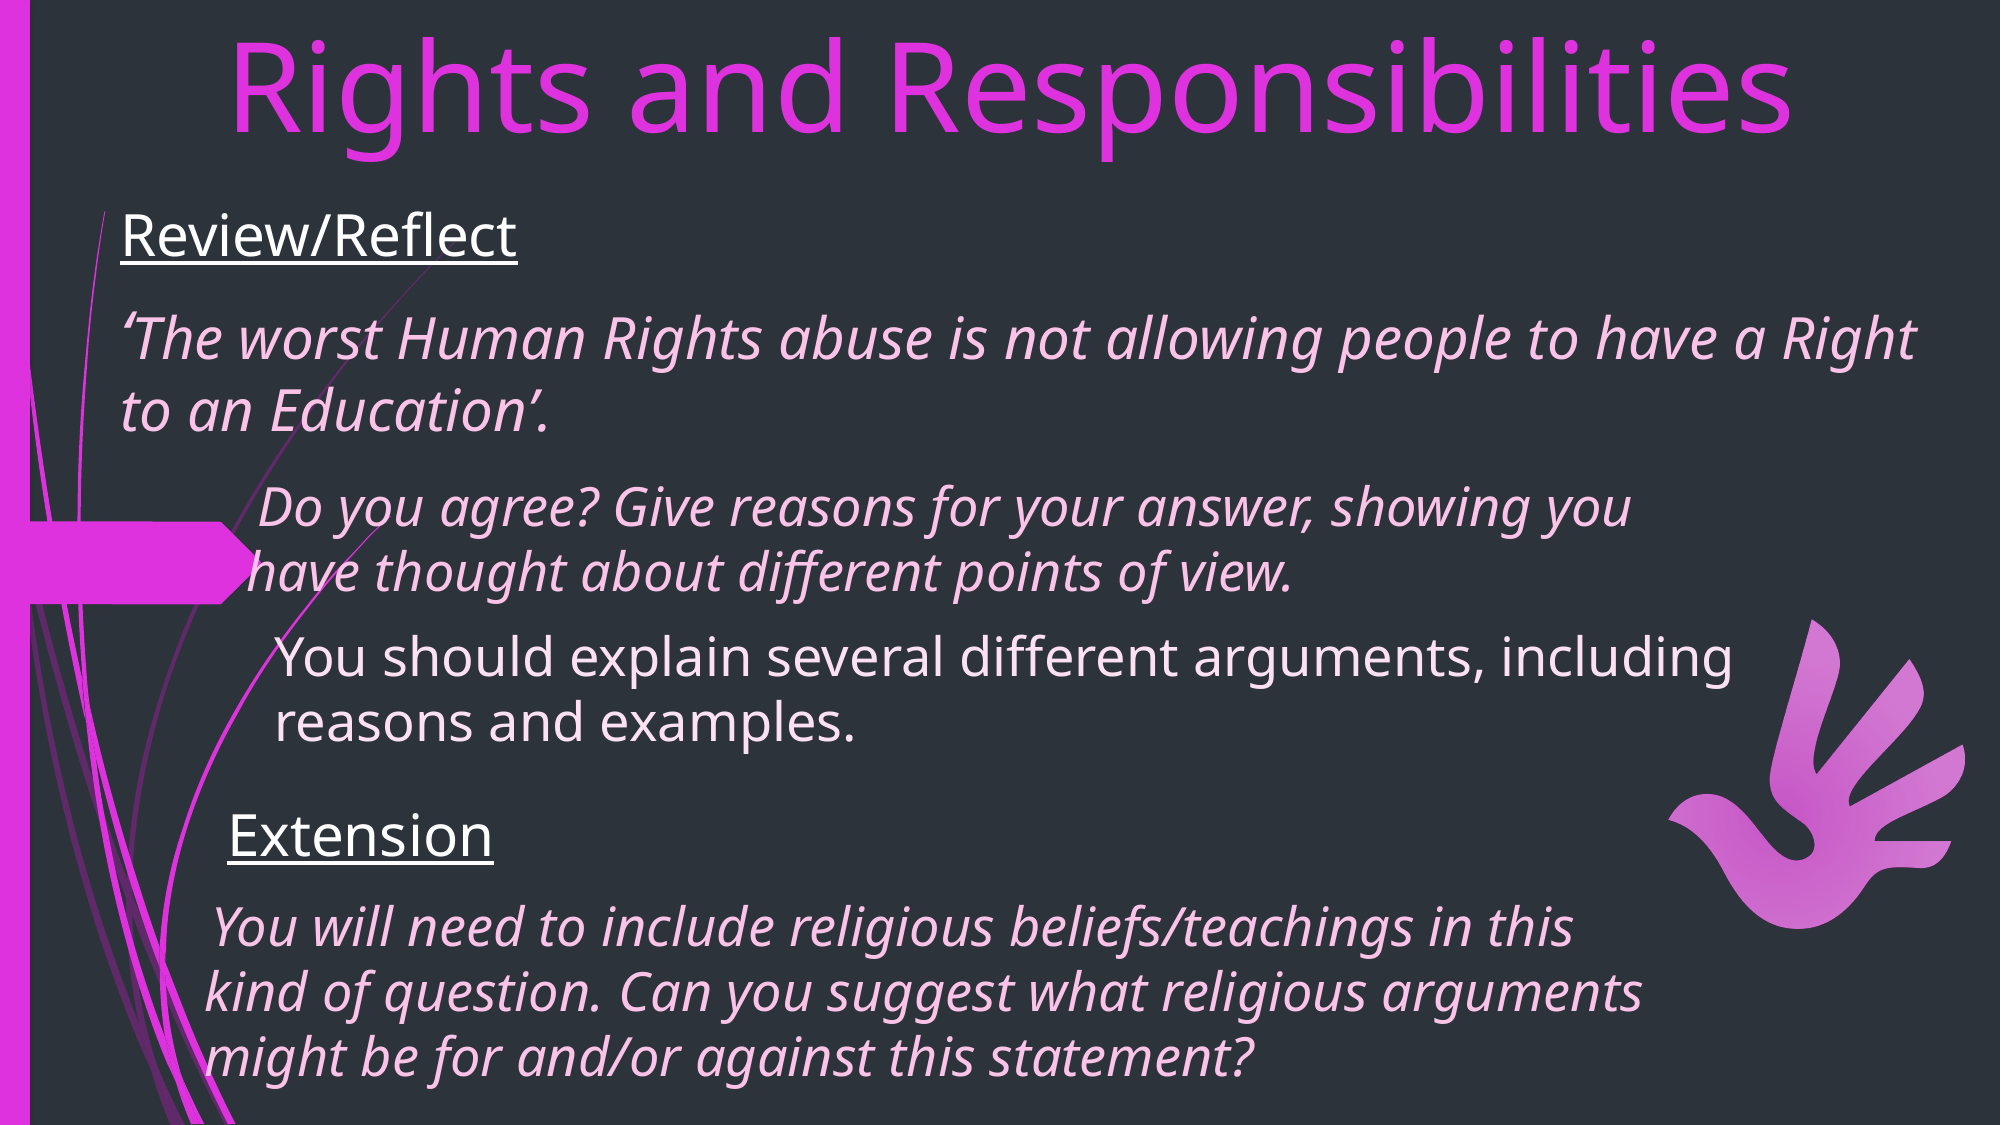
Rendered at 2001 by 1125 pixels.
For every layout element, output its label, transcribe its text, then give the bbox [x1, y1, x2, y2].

text_box Rights and Responsibilities [209, 0, 1812, 165]
picture [1668, 619, 1966, 929]
text_box Review/Reflect ‘The worst Human Rights abuse is not allowing people to have a Right to an Education’. Do you agree? Give reasons for your answer, showing you have thought about different points of view. You should explain several different arguments, including reasons and examples. Extension You will need to include religious beliefs/teachings in this kind of question. Can you suggest what religious arguments might be for and/or against this statement? [105, 155, 1965, 1095]
